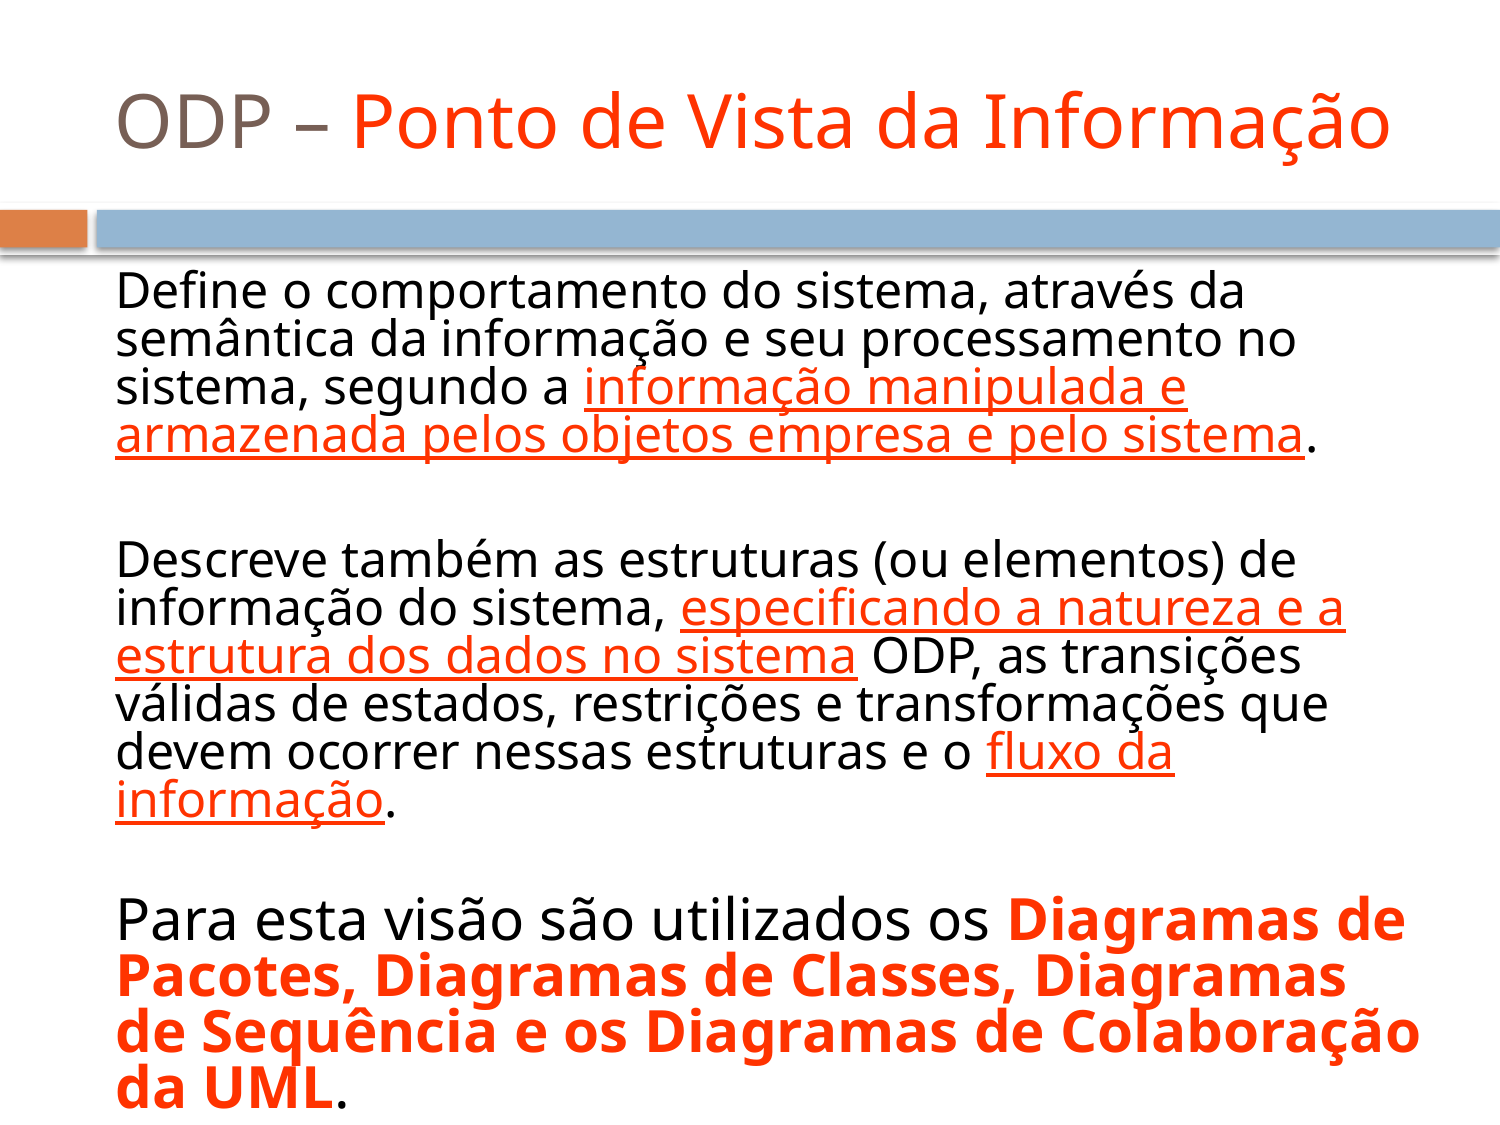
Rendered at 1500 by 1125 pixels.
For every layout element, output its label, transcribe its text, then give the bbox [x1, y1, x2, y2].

list Define o comportamento do sistema, através da semântica da informação e seu processamento no sistema, segundo a informação manipulada e armazenada pelos objetos empresa e pelo sistema. Descreve também as estruturas (ou elementos) de informação do sistema, especificando a natureza e a estrutura dos dados no sistema ODP, as transições válidas de estados, restrições e transformações que devem ocorrer nessas estruturas e o fluxo da informação. Para esta visão são utilizados os Diagramas de Pacotes, Diagramas de Classes, Diagramas de Sequência e os Diagramas de Colaboração da UML. [100, 262, 1438, 1005]
title ODP – Ponto de Vista da Informação [99, 37, 1438, 200]
